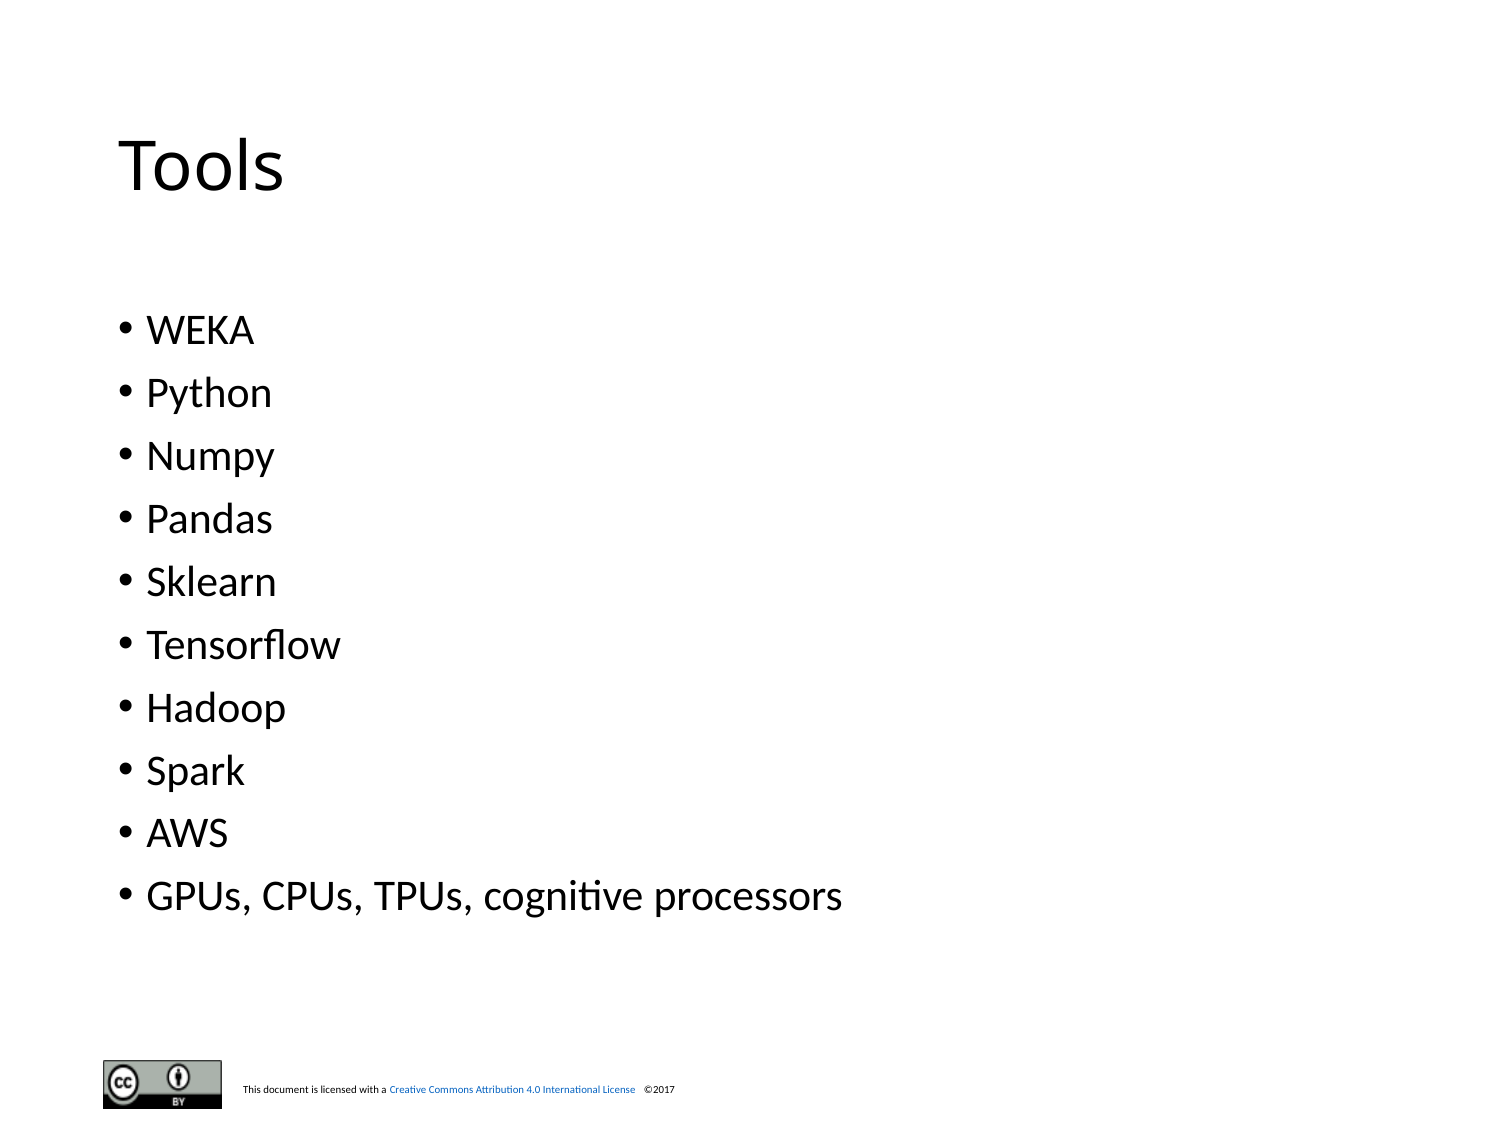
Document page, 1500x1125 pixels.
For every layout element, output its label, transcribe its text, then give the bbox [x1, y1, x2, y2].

list WEKA Python Numpy Pandas Sklearn Tensorflow Hadoop Spark AWS GPUs, CPUs, TPUs, cognitive processors [103, 299, 1397, 1014]
picture [103, 1060, 222, 1109]
title Tools [103, 59, 1397, 278]
